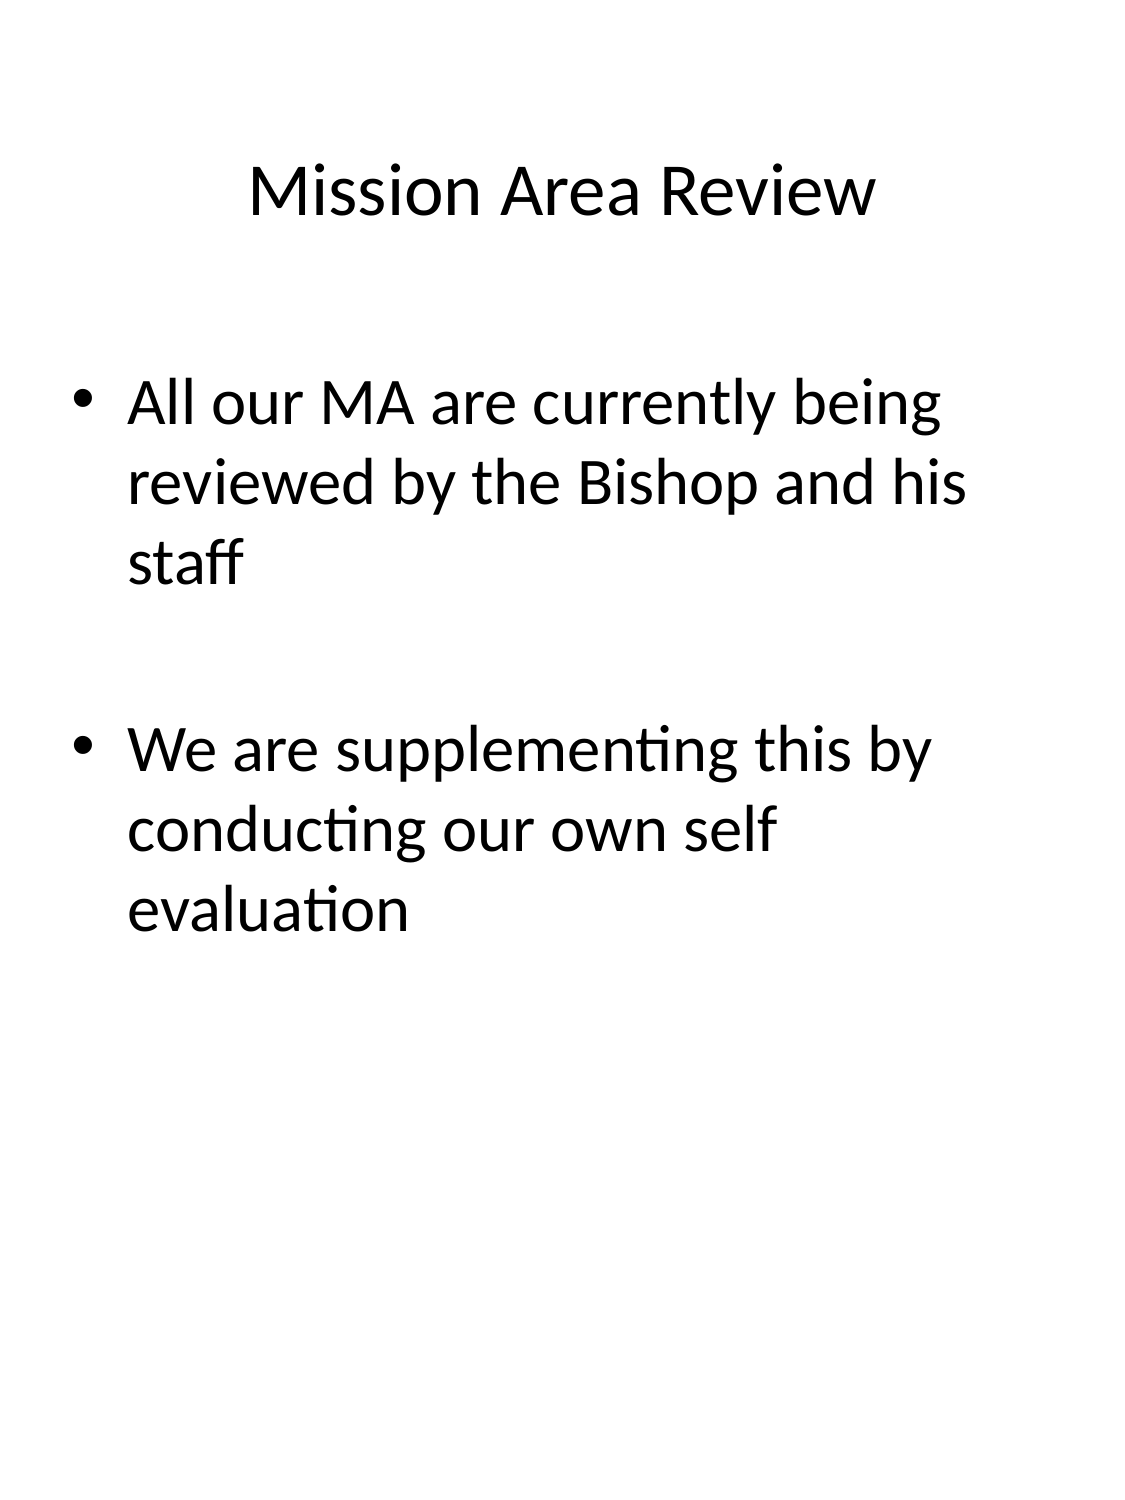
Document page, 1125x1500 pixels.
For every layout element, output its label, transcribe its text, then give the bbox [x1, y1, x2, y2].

title Mission Area Review [56, 60, 1069, 310]
list All our MA are currently being reviewed by the Bishop and his staff We are supplementing this by conducting our own self evaluation [56, 350, 1069, 1340]
